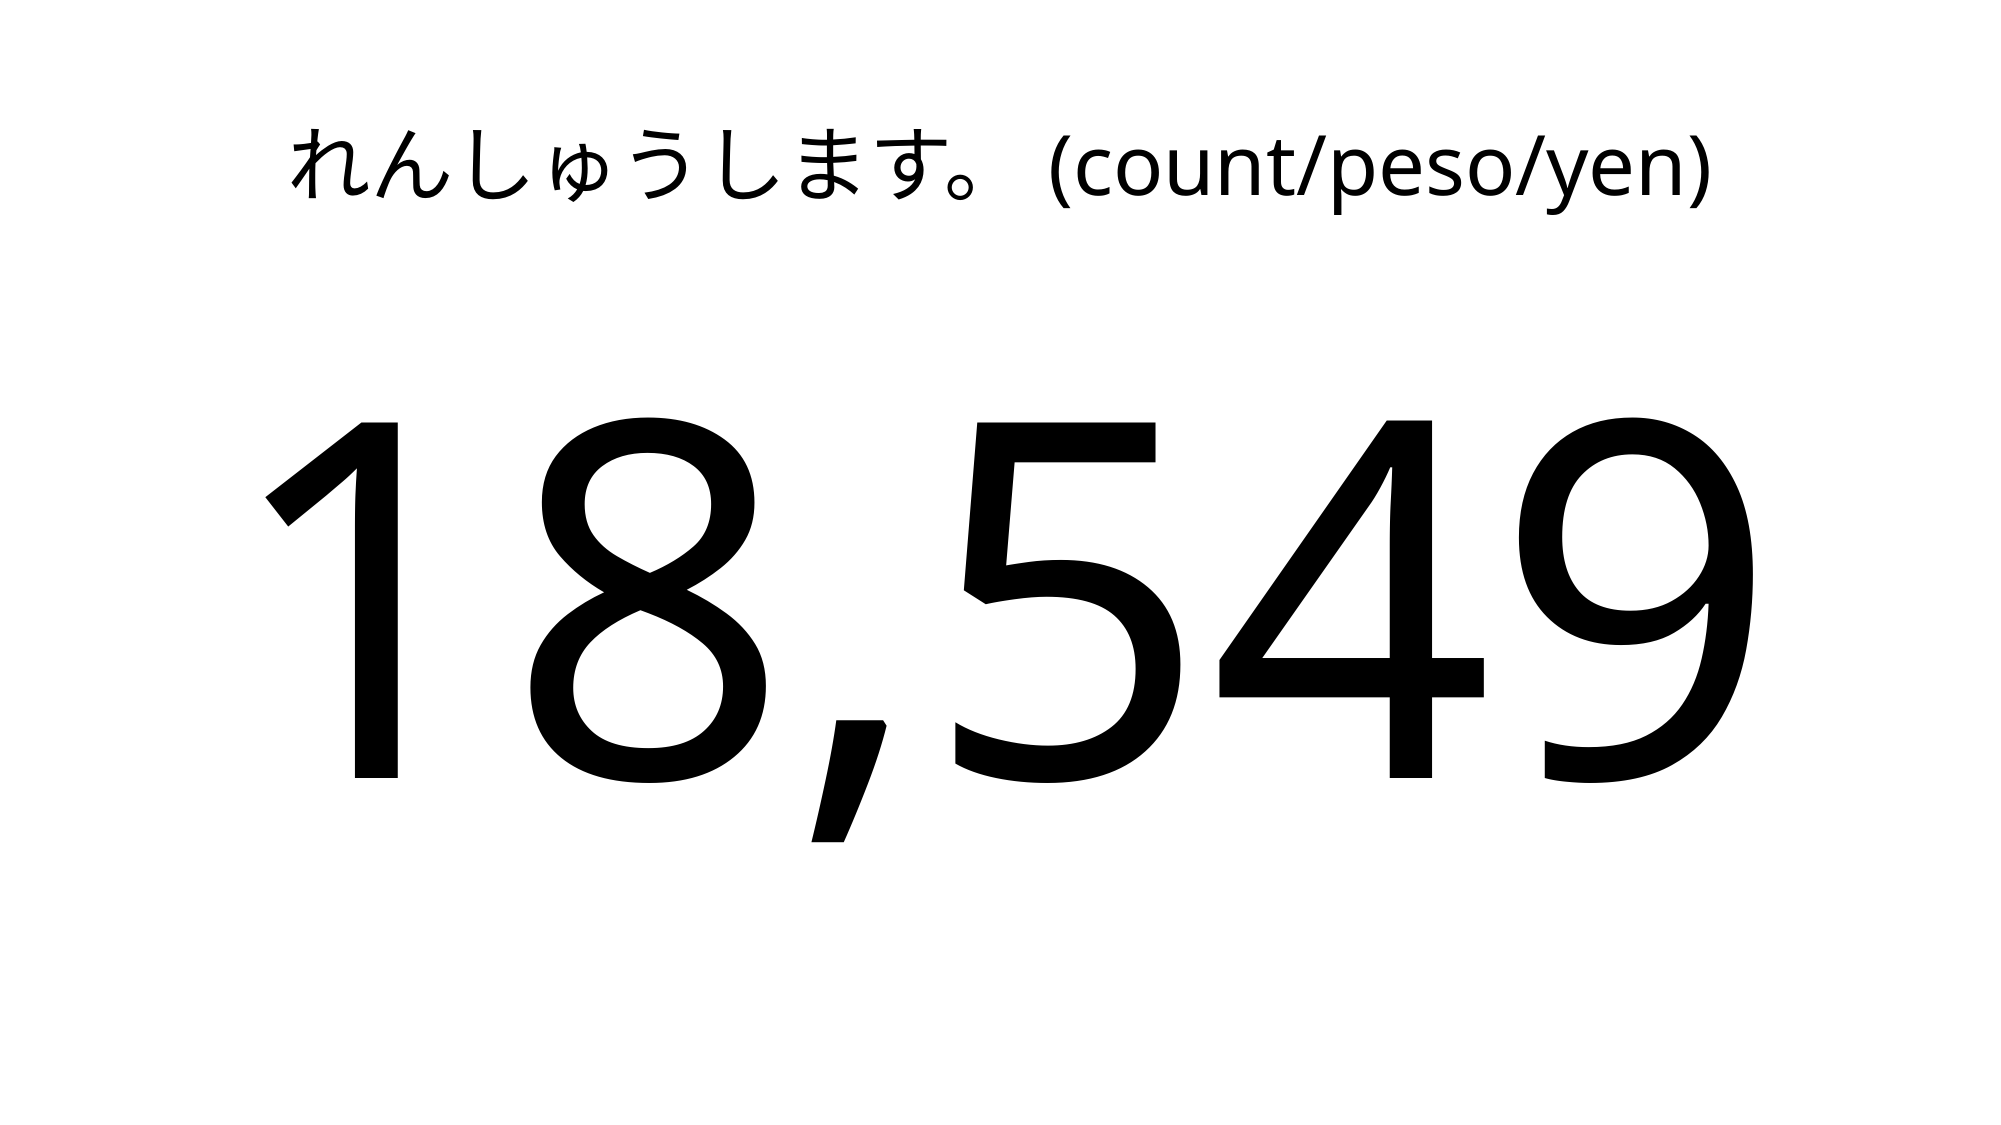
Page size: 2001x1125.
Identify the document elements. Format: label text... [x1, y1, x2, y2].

title れんしゅうします。(count/peso/yen) 18,549 [0, 0, 2000, 1010]
